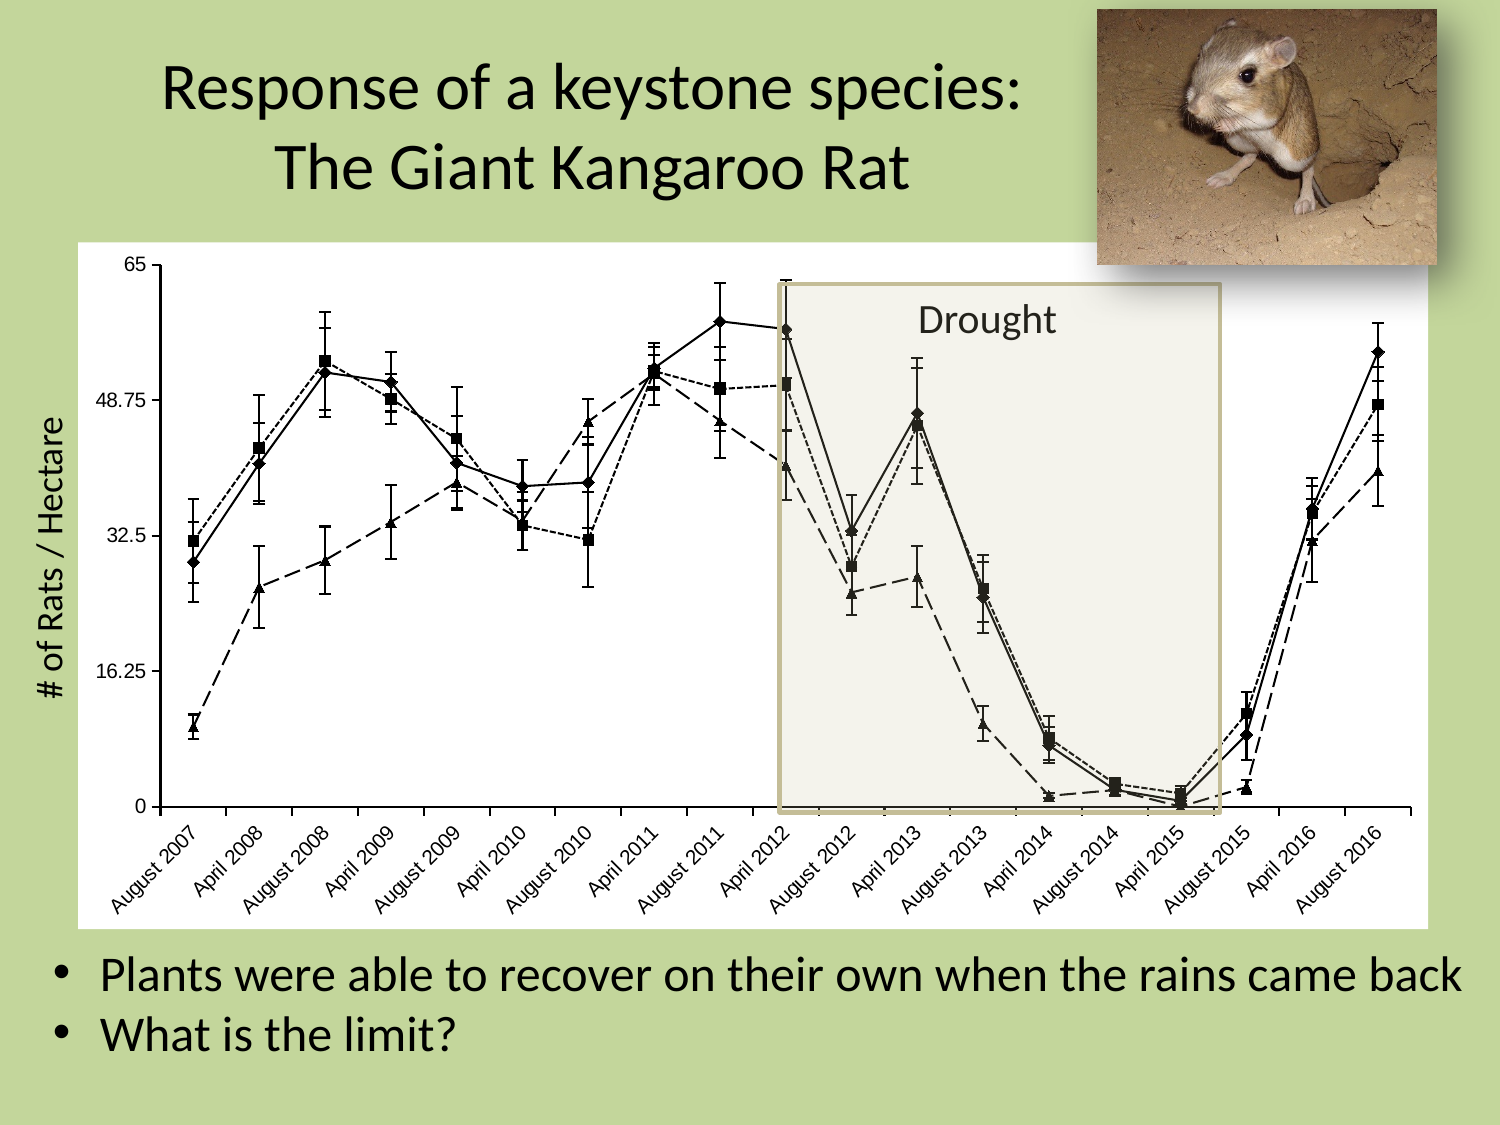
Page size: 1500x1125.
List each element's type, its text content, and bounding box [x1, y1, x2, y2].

chart [77, 242, 1429, 930]
text_box # of Rats / Hectare [17, 408, 72, 707]
text_box Response of a keystone species: The Giant Kangaroo Rat [112, 35, 1074, 211]
text_box Plants were able to recover on their own when the rains came back What is the limit? [38, 933, 1500, 1069]
picture [1097, 8, 1437, 265]
